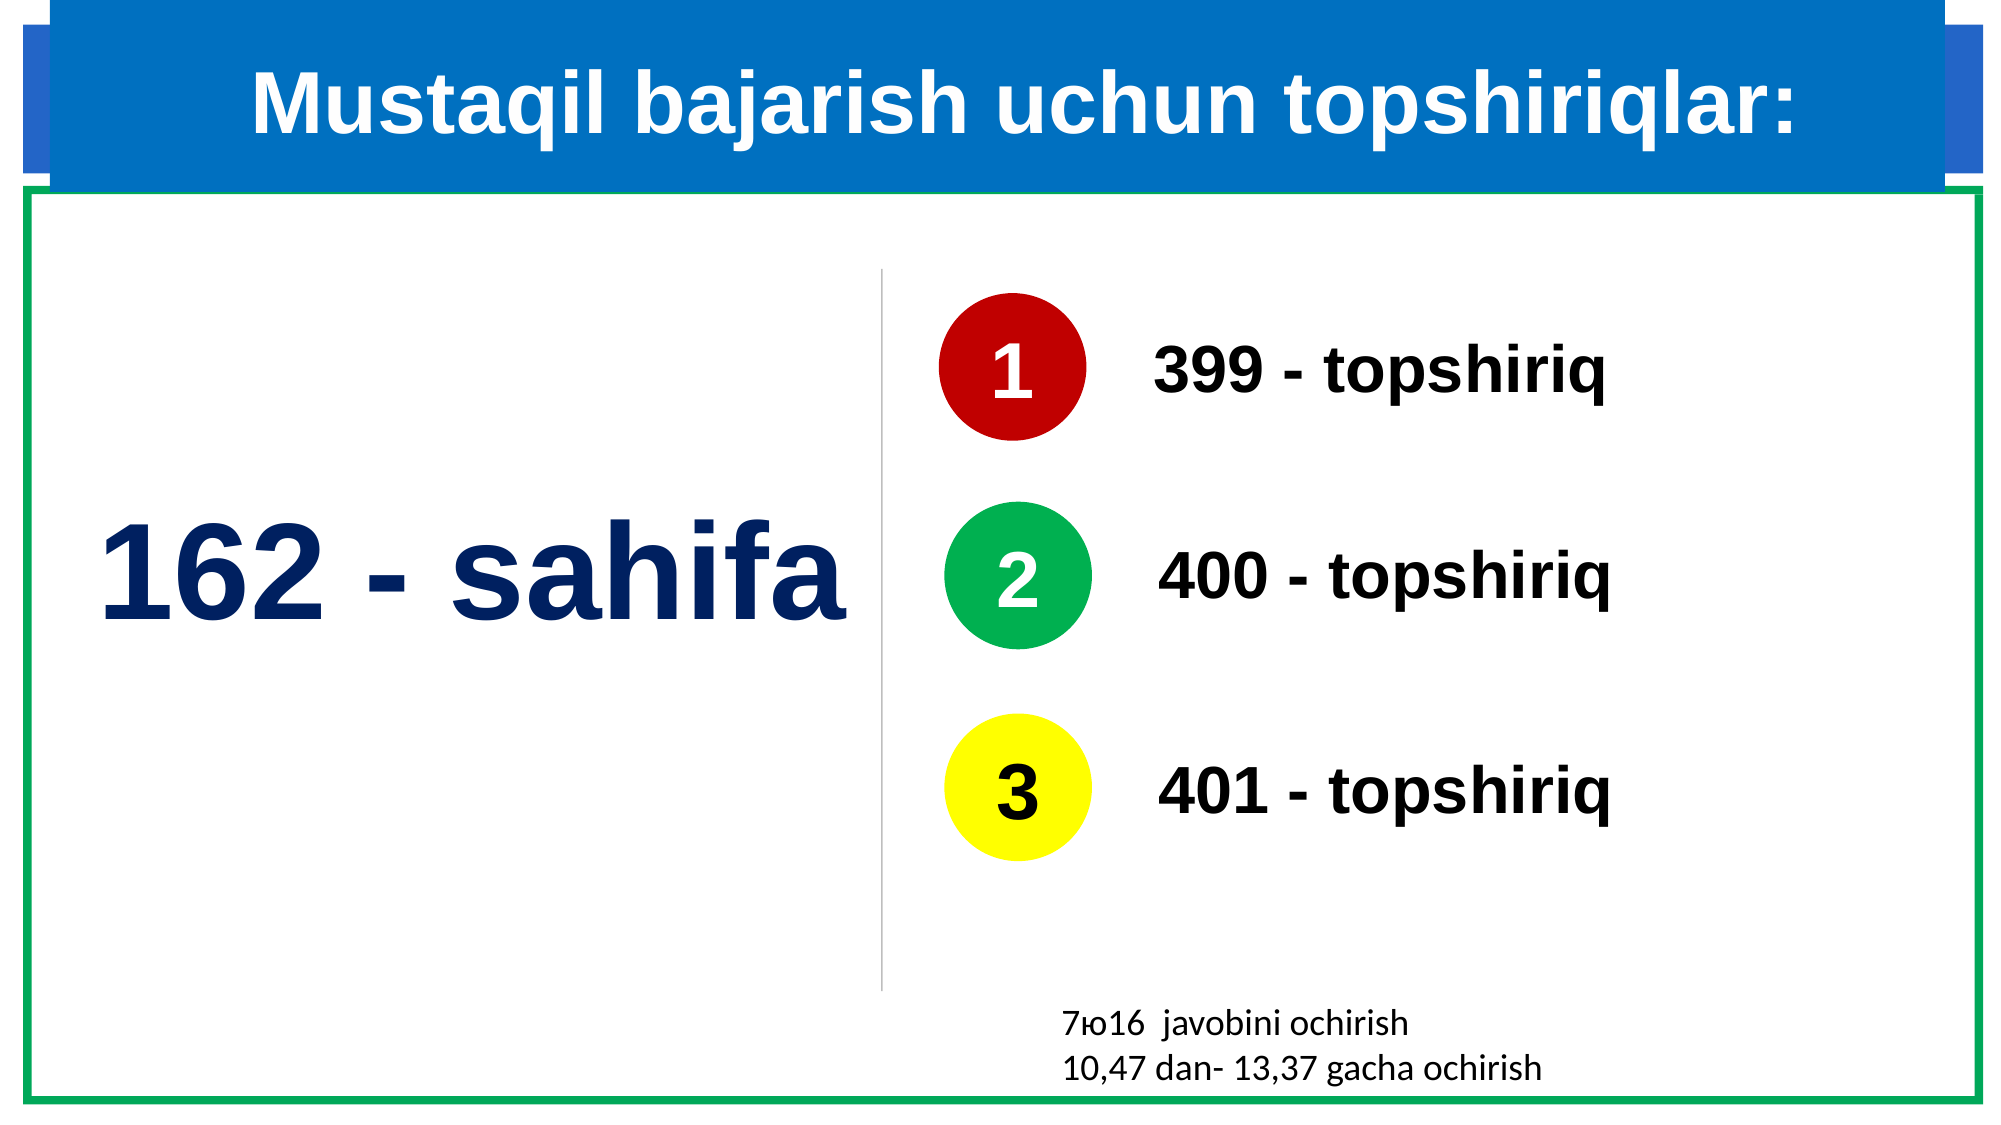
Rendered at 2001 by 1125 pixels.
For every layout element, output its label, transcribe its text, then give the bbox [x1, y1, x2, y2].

text_box 400 - topshiriq [1143, 524, 1812, 620]
text_box 162 - sahifa [82, 474, 862, 654]
text_box 401 - topshiriq [1143, 739, 1812, 834]
text_box 399 - topshiriq [1138, 318, 1816, 414]
text_box 3 [944, 713, 1092, 862]
title Mustaqil bajarish uchun topshiriqlar: [49, 0, 1945, 192]
text_box 2 [944, 501, 1092, 650]
text_box 1 [938, 293, 1087, 441]
text_box 7ю16 javobini ochirish 10,47 dan- 13,37 gacha ochirish [1046, 991, 1559, 1096]
